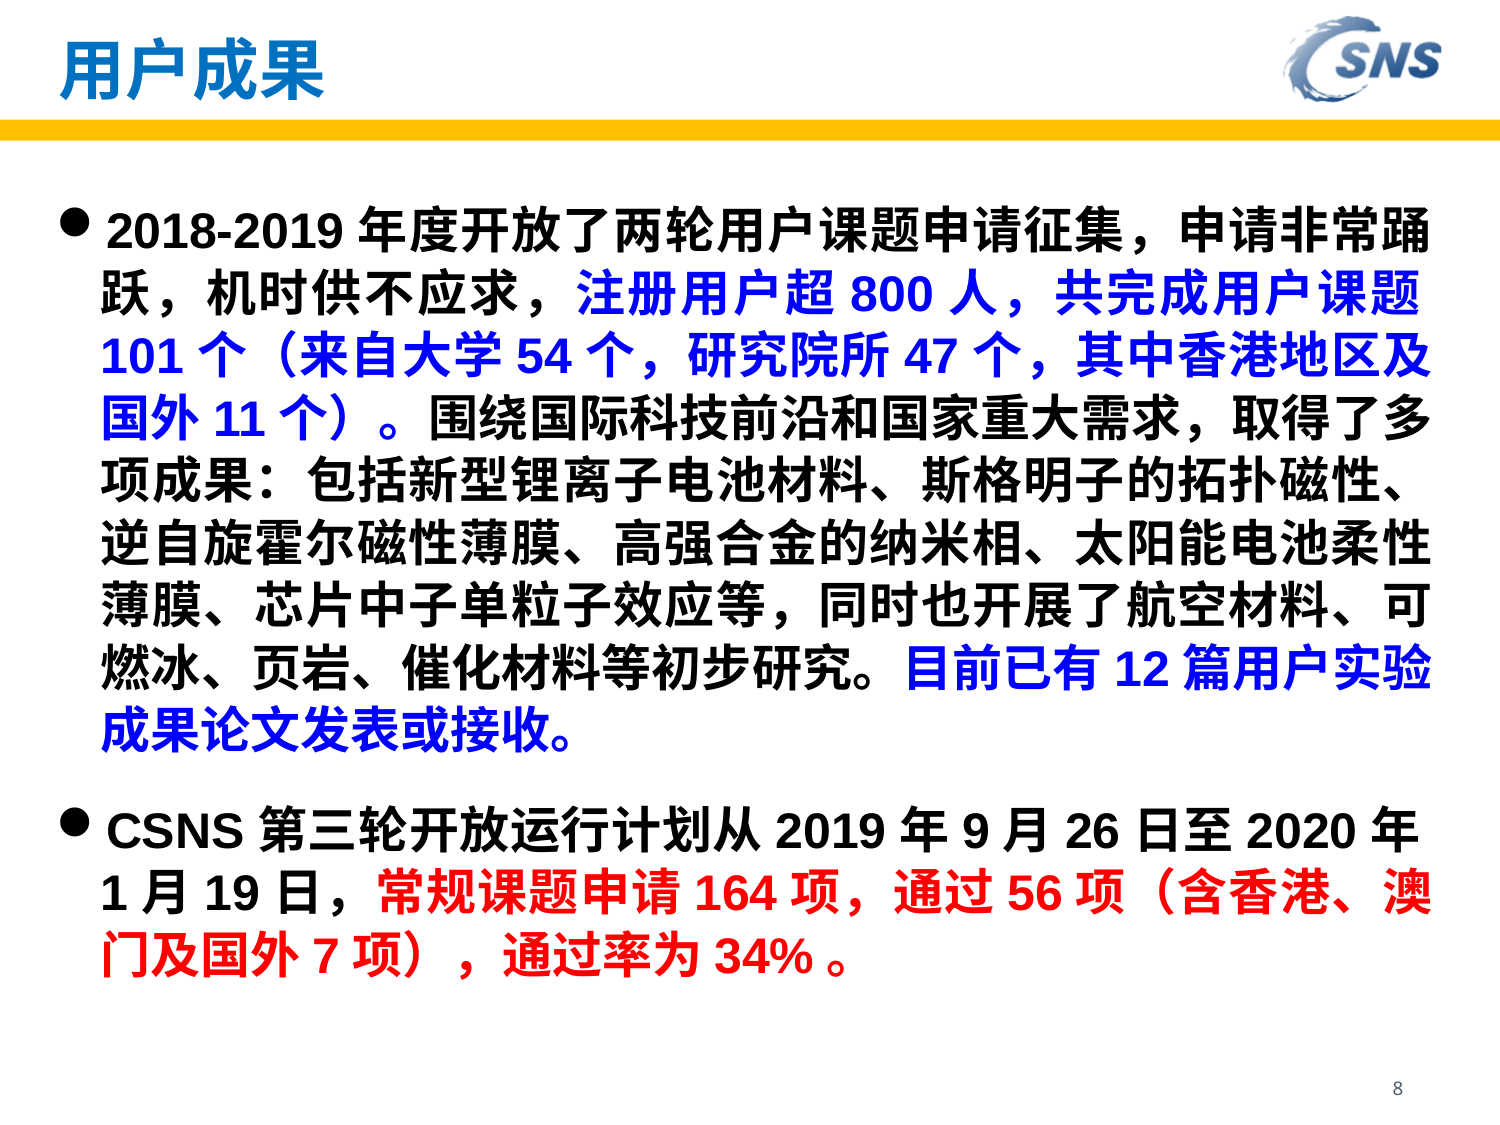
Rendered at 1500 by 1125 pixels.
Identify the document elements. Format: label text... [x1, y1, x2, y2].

text_box 用户成果 [44, 20, 1214, 116]
text_box 8 [1346, 1068, 1418, 1125]
text_box [0, 117, 1500, 143]
text_box 2018-2019年度开放了两轮用户课题申请征集，申请非常踊跃，机时供不应求，注册用户超800人，共完成用户课题101个（来自大学54个，研究院所47个，其中香港地区及国外11个）。围绕国际科技前沿和国家重大需求，取得了多项成果：包括新型锂离子电池材料、斯格明子的拓扑磁性、逆自旋霍尔磁性薄膜、高强合金的纳米相、太阳能电池柔性薄膜、芯片中子单粒子效应等，同时也开展了航空材料、可燃冰、页岩、催化材料等初步研究。目前已有12篇用户实验成果论文发表或接收。 CSNS第三轮开放运行计划从2019年9月26日至2020年1月19日，常规课题申请164项，通过56项（含香港、澳门及国外7项），通过率为34%。 [41, 188, 1447, 327]
picture [1275, 11, 1442, 106]
